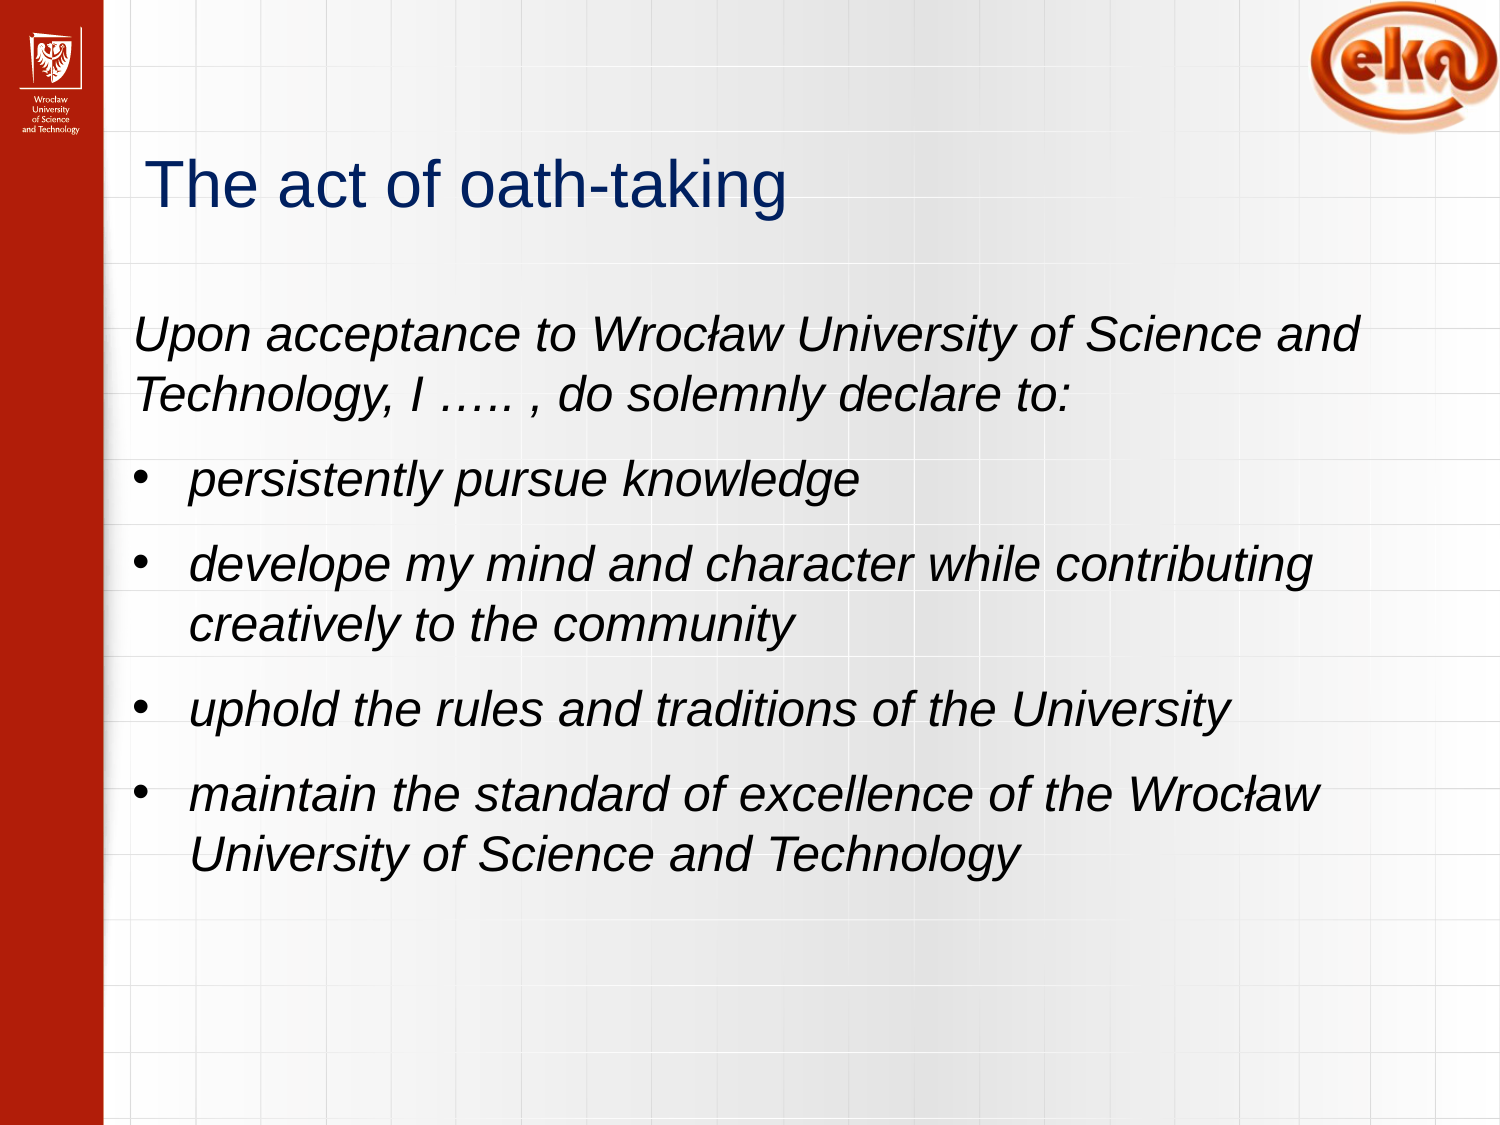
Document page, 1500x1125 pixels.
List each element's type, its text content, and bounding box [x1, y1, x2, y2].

picture [0, 0, 1500, 1125]
text_box Upon acceptance to Wrocław University of Science and Technology, I ….. , do solemnly declare to: persistently pursue knowledge develope my mind and character while contributing creatively to the community uphold the rules and traditions of the University maintain the standard of excellence of the Wrocław University of Science and Technology [117, 294, 1412, 889]
text_box The act of oath-taking [130, 133, 805, 229]
